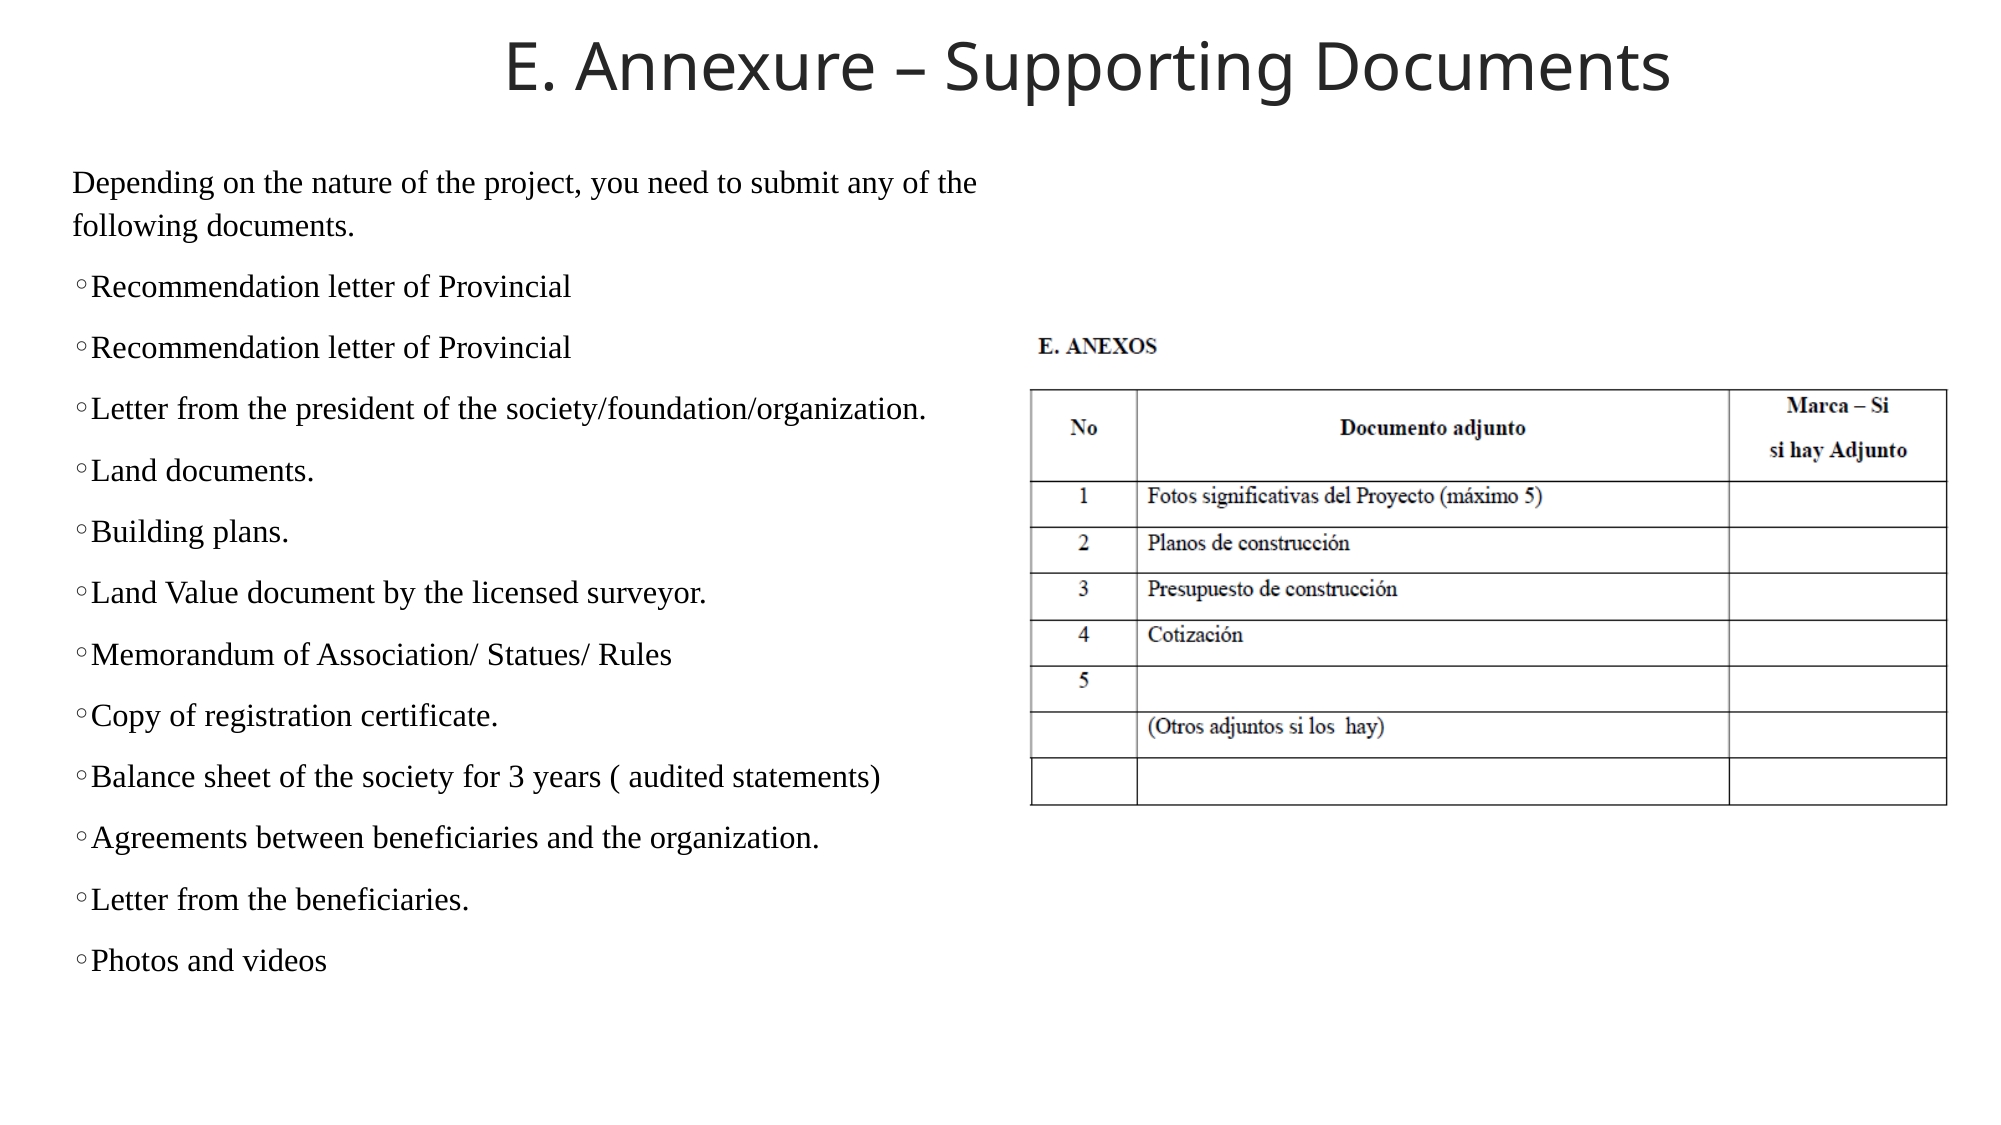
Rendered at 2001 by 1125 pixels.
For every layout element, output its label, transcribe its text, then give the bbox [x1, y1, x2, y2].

list Depending on the nature of the project, you need to submit any of the following documents. Recommendation letter of Provincial Recommendation letter of Provincial Letter from the president of the society/foundation/organization. Land documents. Building plans. Land Value document by the licensed surveyor. Memorandum of Association/ Statues/ Rules Copy of registration certificate. Balance sheet of the society for 3 years ( audited statements) Agreements between beneficiaries and the organization. Letter from the beneficiaries. Photos and videos [56, 149, 1000, 987]
picture [999, 313, 2000, 848]
title E. Annexure – Supporting Documents [488, 40, 1748, 98]
